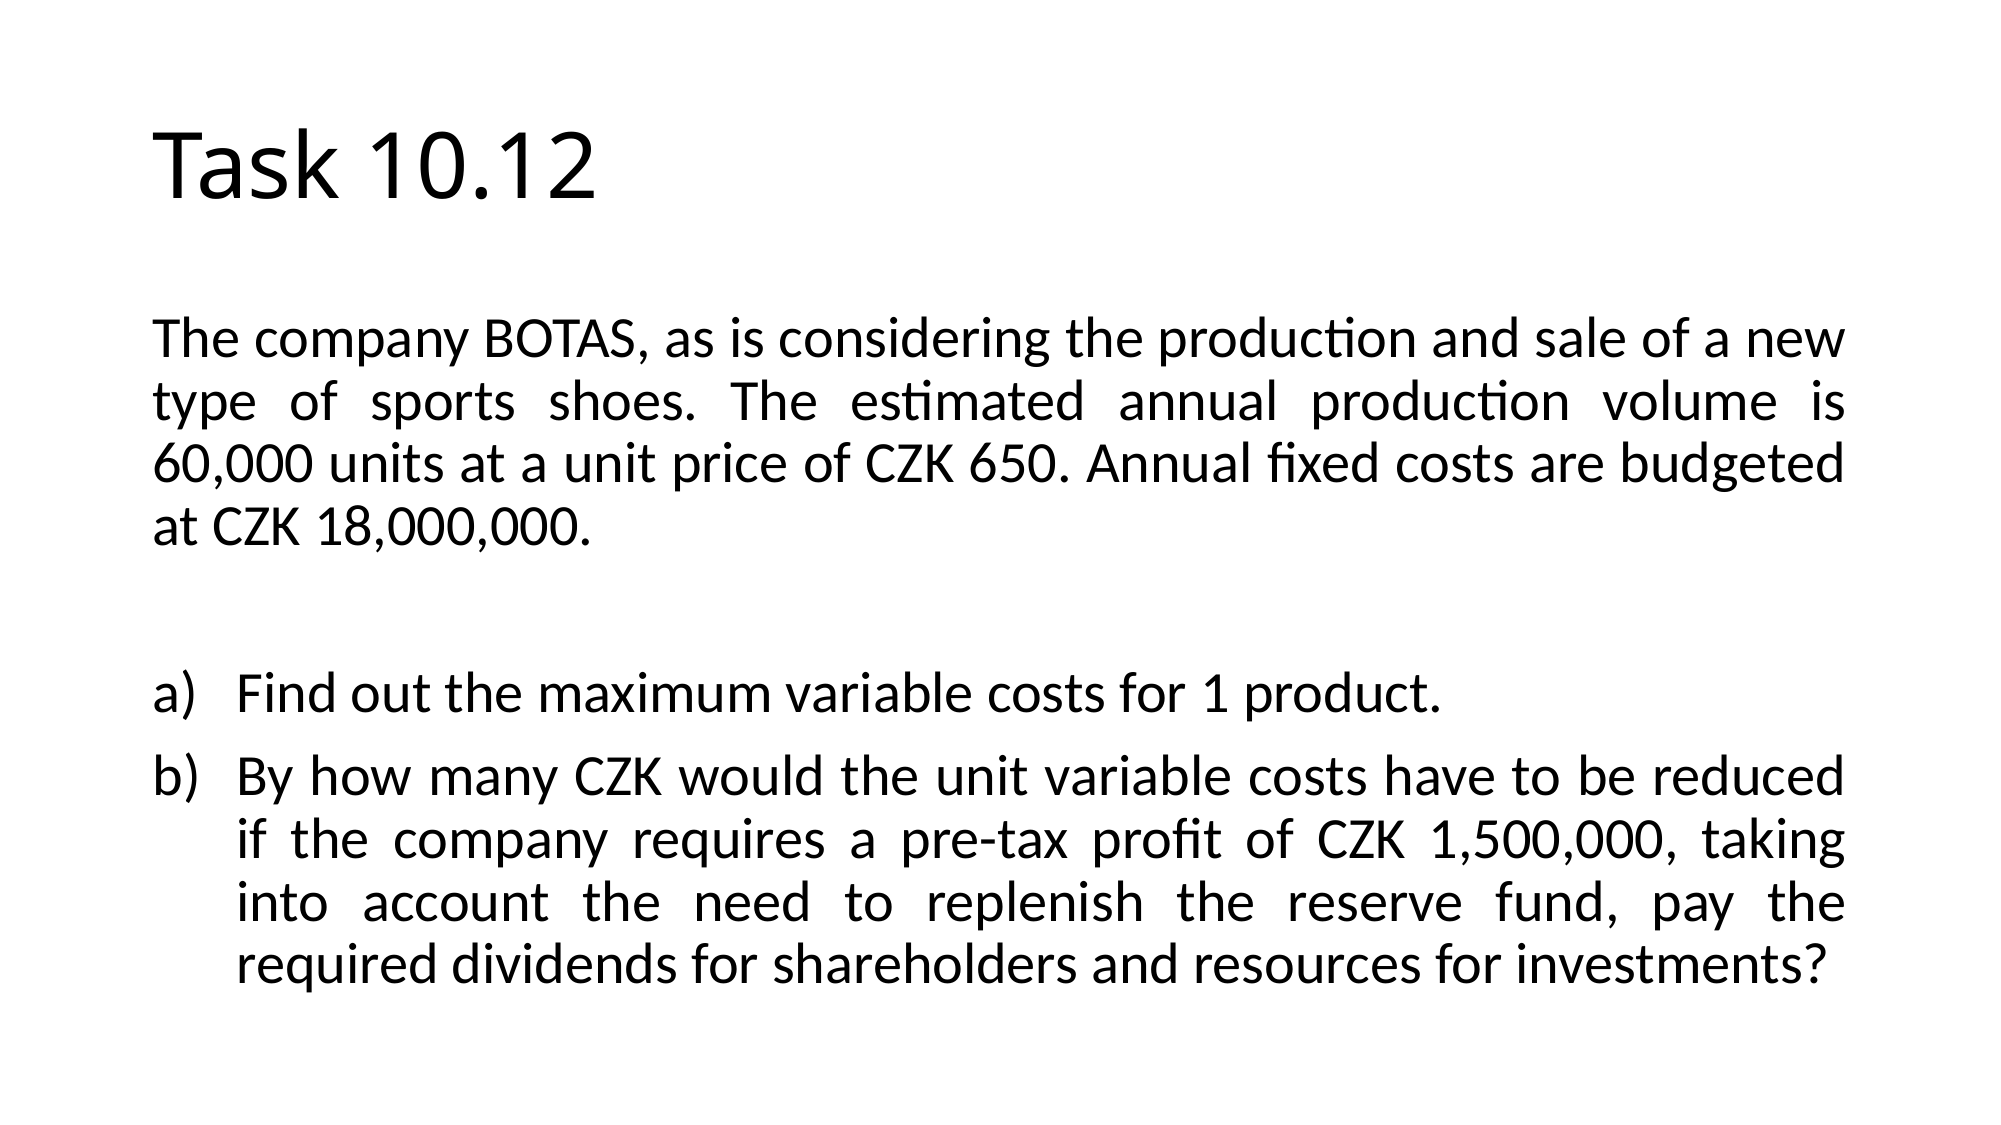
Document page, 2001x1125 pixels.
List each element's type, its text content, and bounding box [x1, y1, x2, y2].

title Task 10.12 [137, 59, 1863, 278]
list The company BOTAS, as is considering the production and sale of a new type of sports shoes. The estimated annual production volume is 60,000 units at a unit price of CZK 650. Annual fixed costs are budgeted at CZK 18,000,000. Find out the maximum variable costs for 1 product. By how many CZK would the unit variable costs have to be reduced if the company requires a pre-tax profit of CZK 1,500,000, taking into account the need to replenish the reserve fund, pay the required dividends for shareholders and resources for investments? [137, 299, 1863, 1014]
